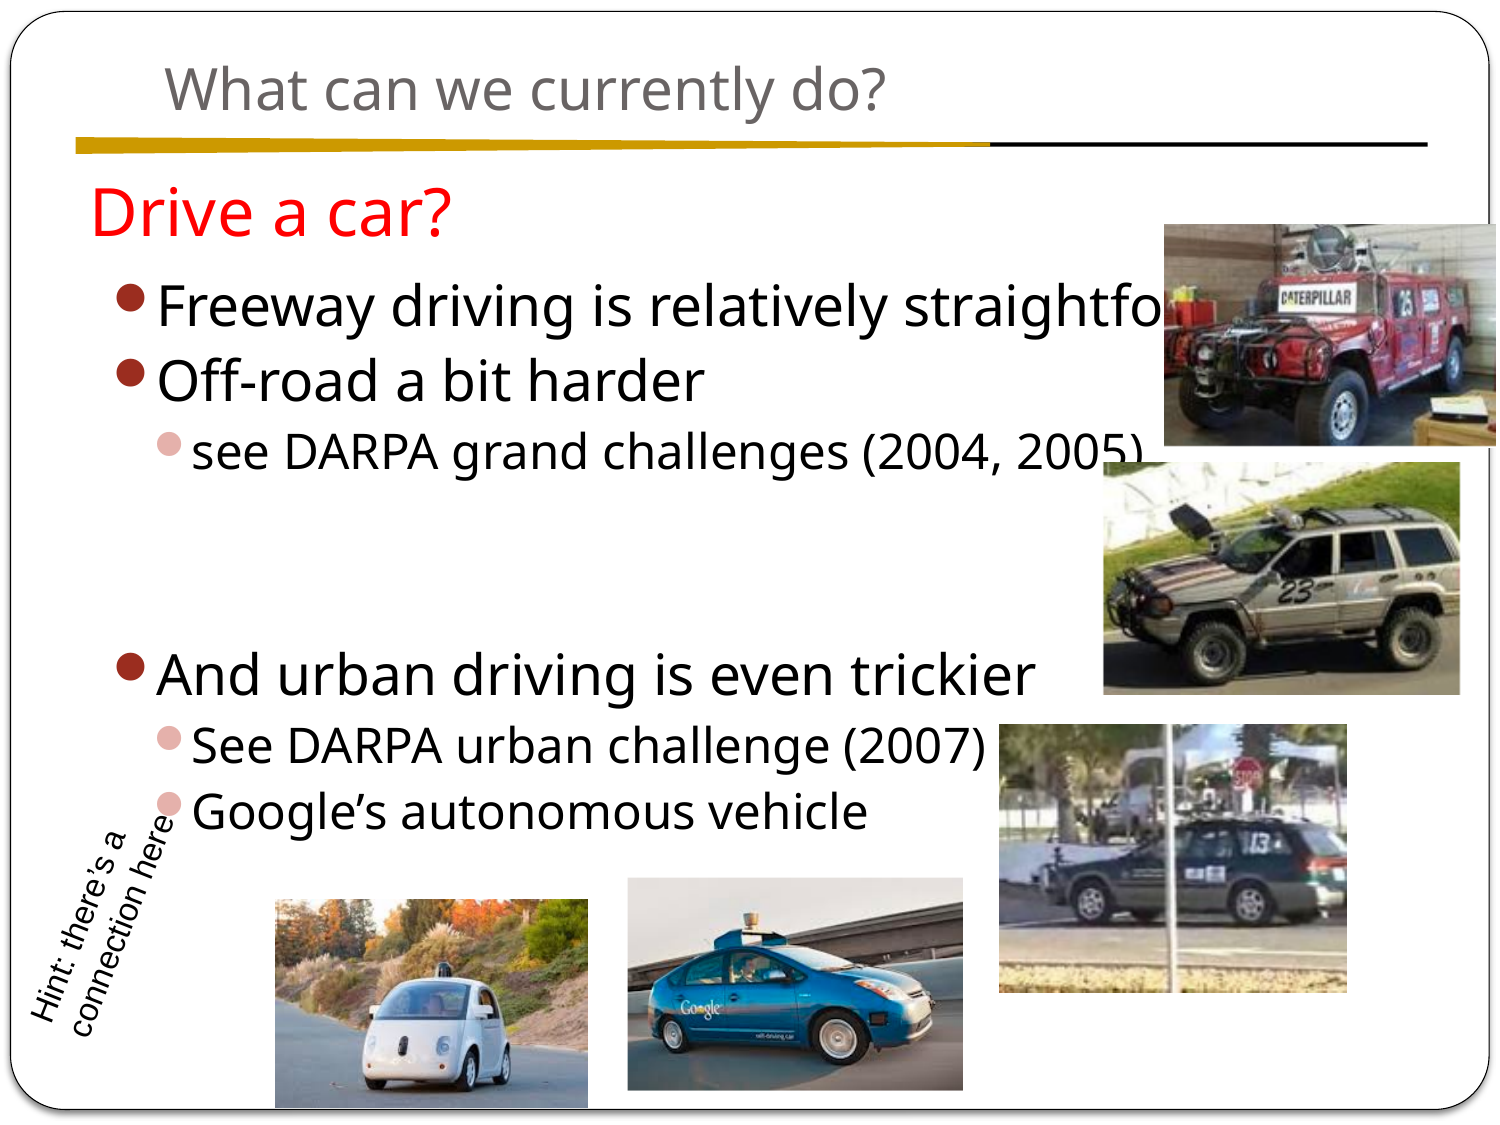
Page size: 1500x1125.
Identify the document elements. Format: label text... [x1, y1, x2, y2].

text_box Drive a car? [75, 162, 1375, 275]
picture [999, 724, 1347, 993]
list Freeway driving is relatively straightforward Off-road a bit harder see DARPA grand challenges (2004, 2005) And urban driving is even trickier See DARPA urban challenge (2007) Google’s autonomous vehicle [50, 262, 1350, 900]
text_box Hint: there’s a connection here [7, 700, 224, 1059]
picture [1164, 224, 1496, 448]
picture [624, 874, 963, 1092]
title What can we currently do? [150, 45, 1425, 138]
picture [274, 899, 588, 1109]
picture [1099, 462, 1470, 695]
